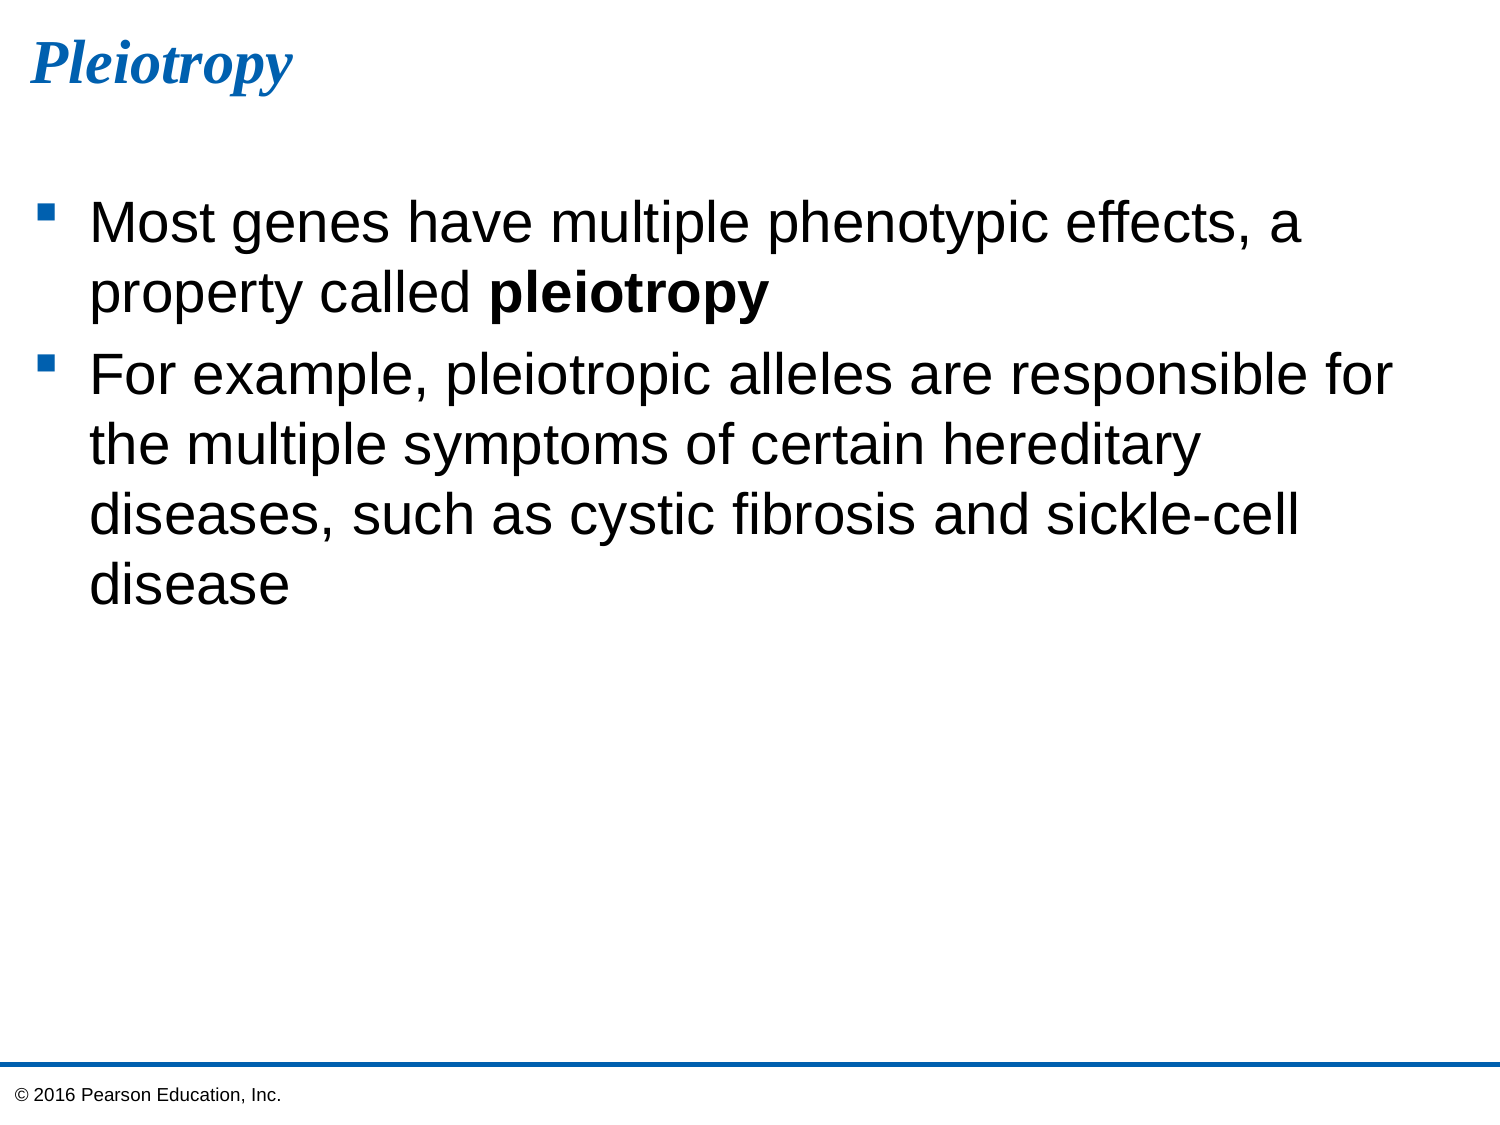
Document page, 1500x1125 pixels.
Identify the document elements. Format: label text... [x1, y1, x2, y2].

title Pleiotropy [29, 29, 1470, 165]
list Most genes have multiple phenotypic effects, a property called pleiotropy For example, pleiotropic alleles are responsible for the multiple symptoms of certain hereditary diseases, such as cystic fibrosis and sickle-cell disease [23, 184, 1464, 1043]
text_box © 2016 Pearson Education, Inc. [0, 1063, 507, 1124]
